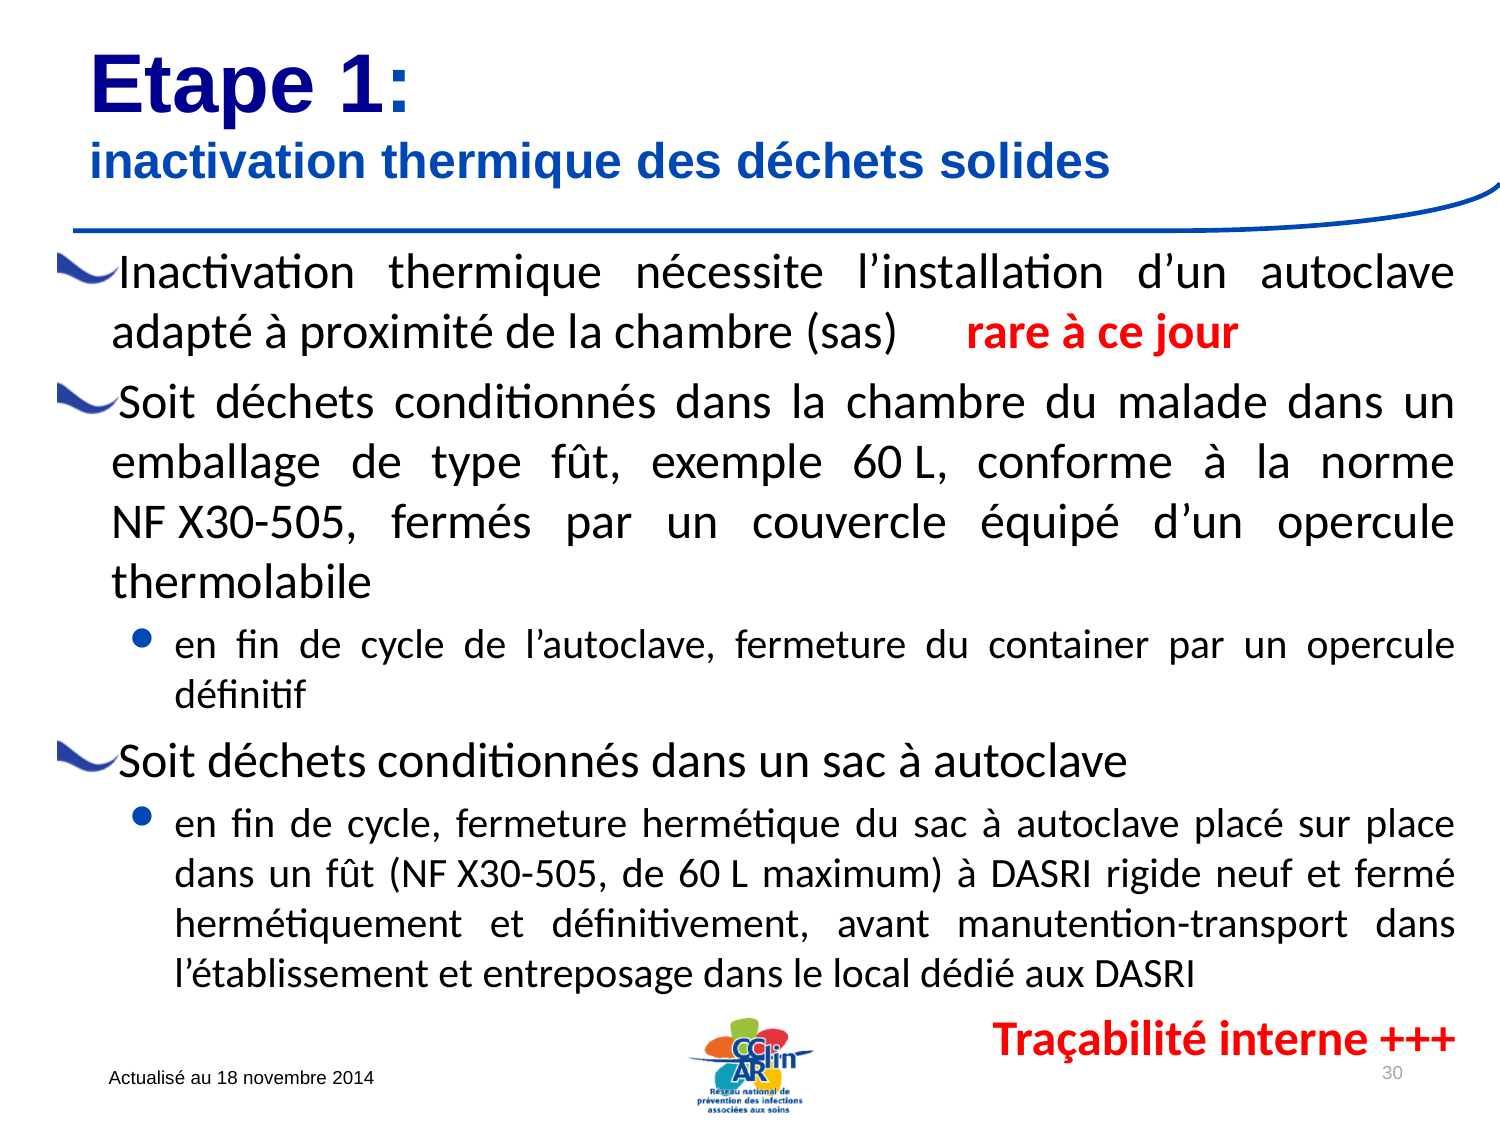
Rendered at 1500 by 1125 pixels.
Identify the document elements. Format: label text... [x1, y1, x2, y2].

picture [57, 251, 119, 287]
list Inactivation thermique nécessite l’installation d’un autoclave adapté à proximité de la chambre (sas) rare à ce jour Soit déchets conditionnés dans la chambre du malade dans un emballage de type fût, exemple 60 L, conforme à la norme NF X30-505, fermés par un couvercle équipé d’un opercule thermolabile en fin de cycle de l’autoclave, fermeture du container par un opercule définitif Soit déchets conditionnés dans un sac à autoclave en fin de cycle, fermeture hermétique du sac à autoclave placé sur place dans un fût (NF X30-505, de 60 L maximum) à DASRI rigide neuf et fermé hermétiquement et définitivement, avant manutention-transport dans l’établissement et entreposage dans le local dédié aux DASRI Traçabilité interne +++ [43, 231, 1471, 1107]
title Etape 1: inactivation thermique des déchets solides [74, 44, 1426, 231]
slide_number 30 [1293, 1053, 1418, 1103]
picture [57, 739, 119, 775]
picture [672, 1107, 827, 1123]
picture [57, 381, 119, 417]
